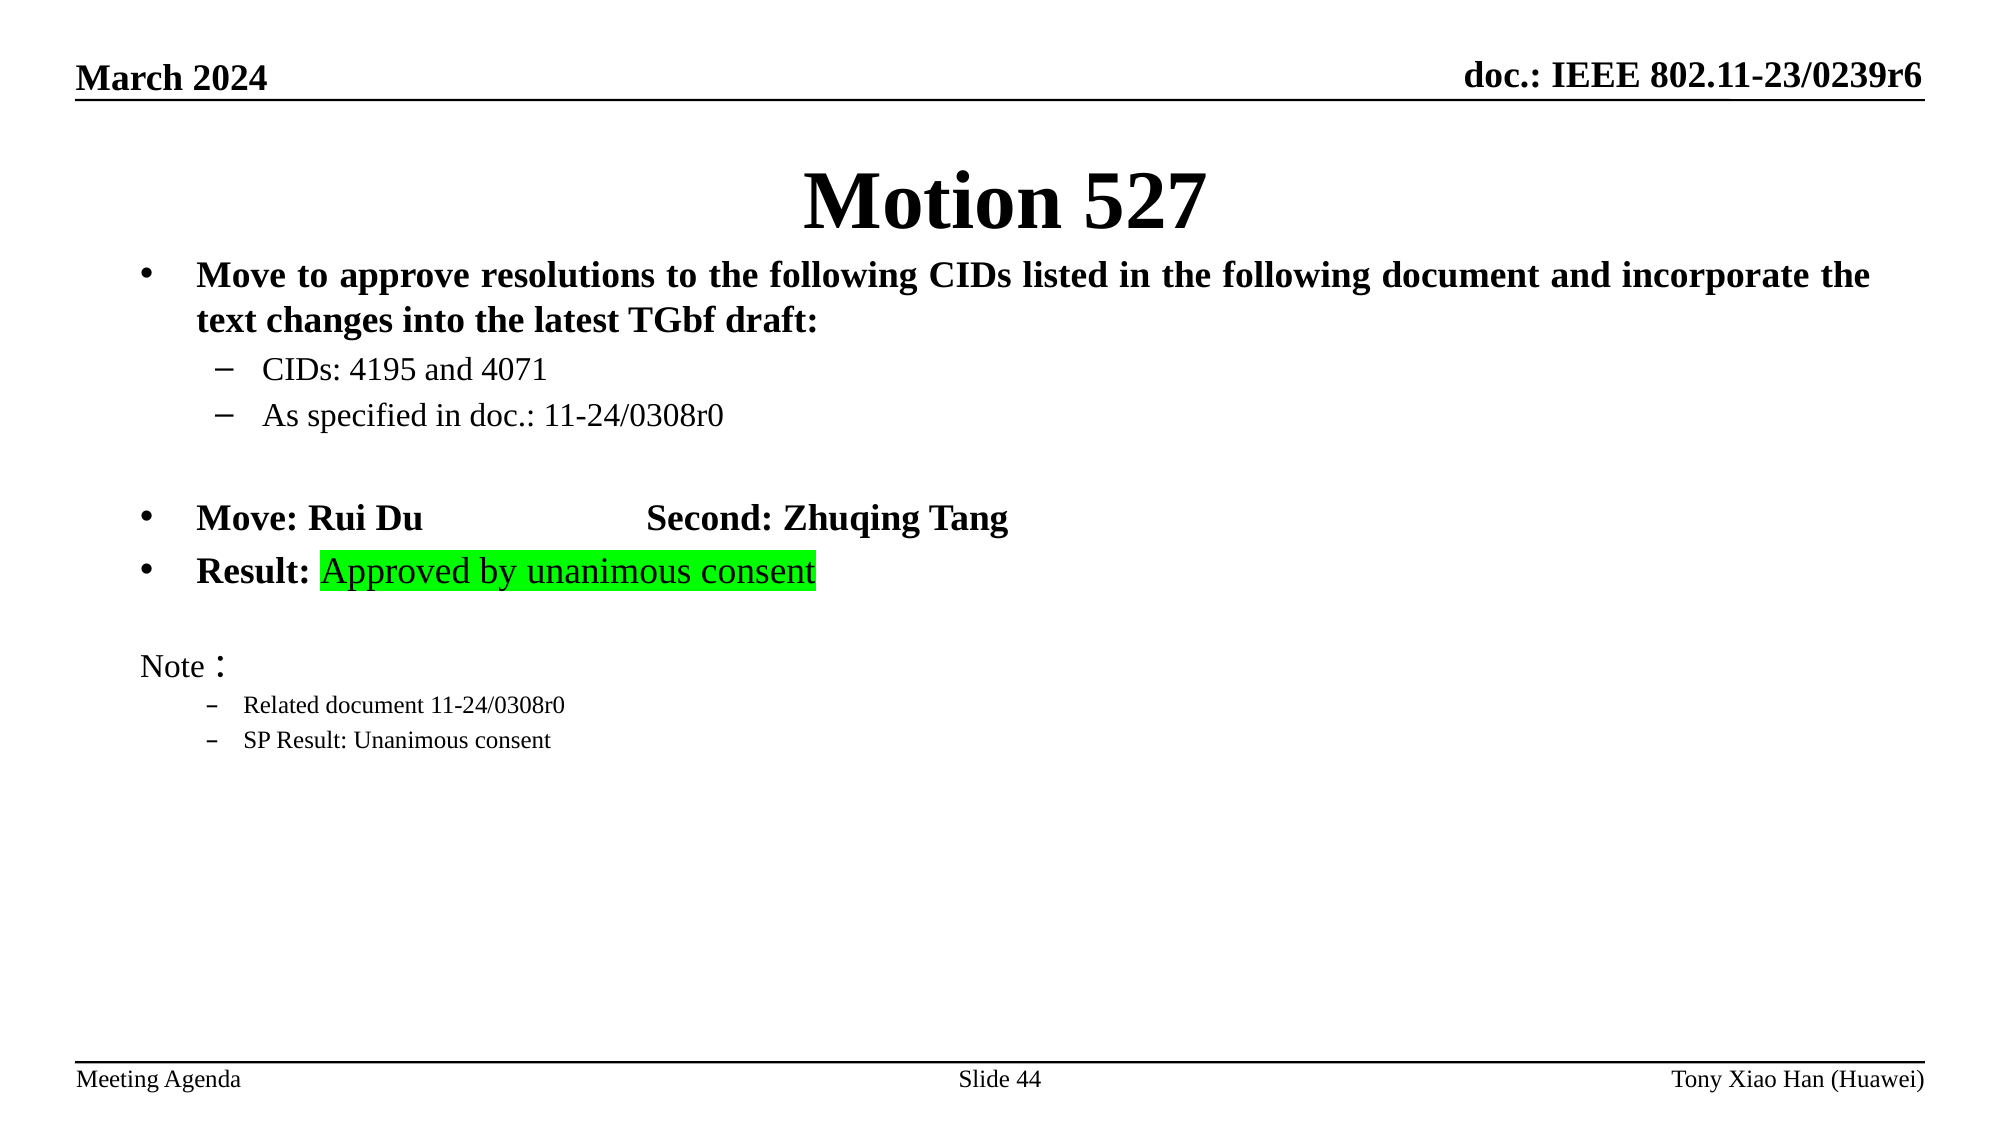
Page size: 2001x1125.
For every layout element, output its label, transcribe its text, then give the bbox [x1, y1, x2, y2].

text_box Move to approve resolutions to the following CIDs listed in the following document and incorporate the text changes into the latest TGbf draft: CIDs: 4195 and 4071 As specified in doc.: 11-24/0308r0 Move: Rui Du Second: Zhuqing Tang Result: Approved by unanimous consent Note： Related document 11-24/0308r0 SP Result: Unanimous consent [125, 212, 1888, 988]
text_box Motion 527 [368, 137, 1644, 212]
